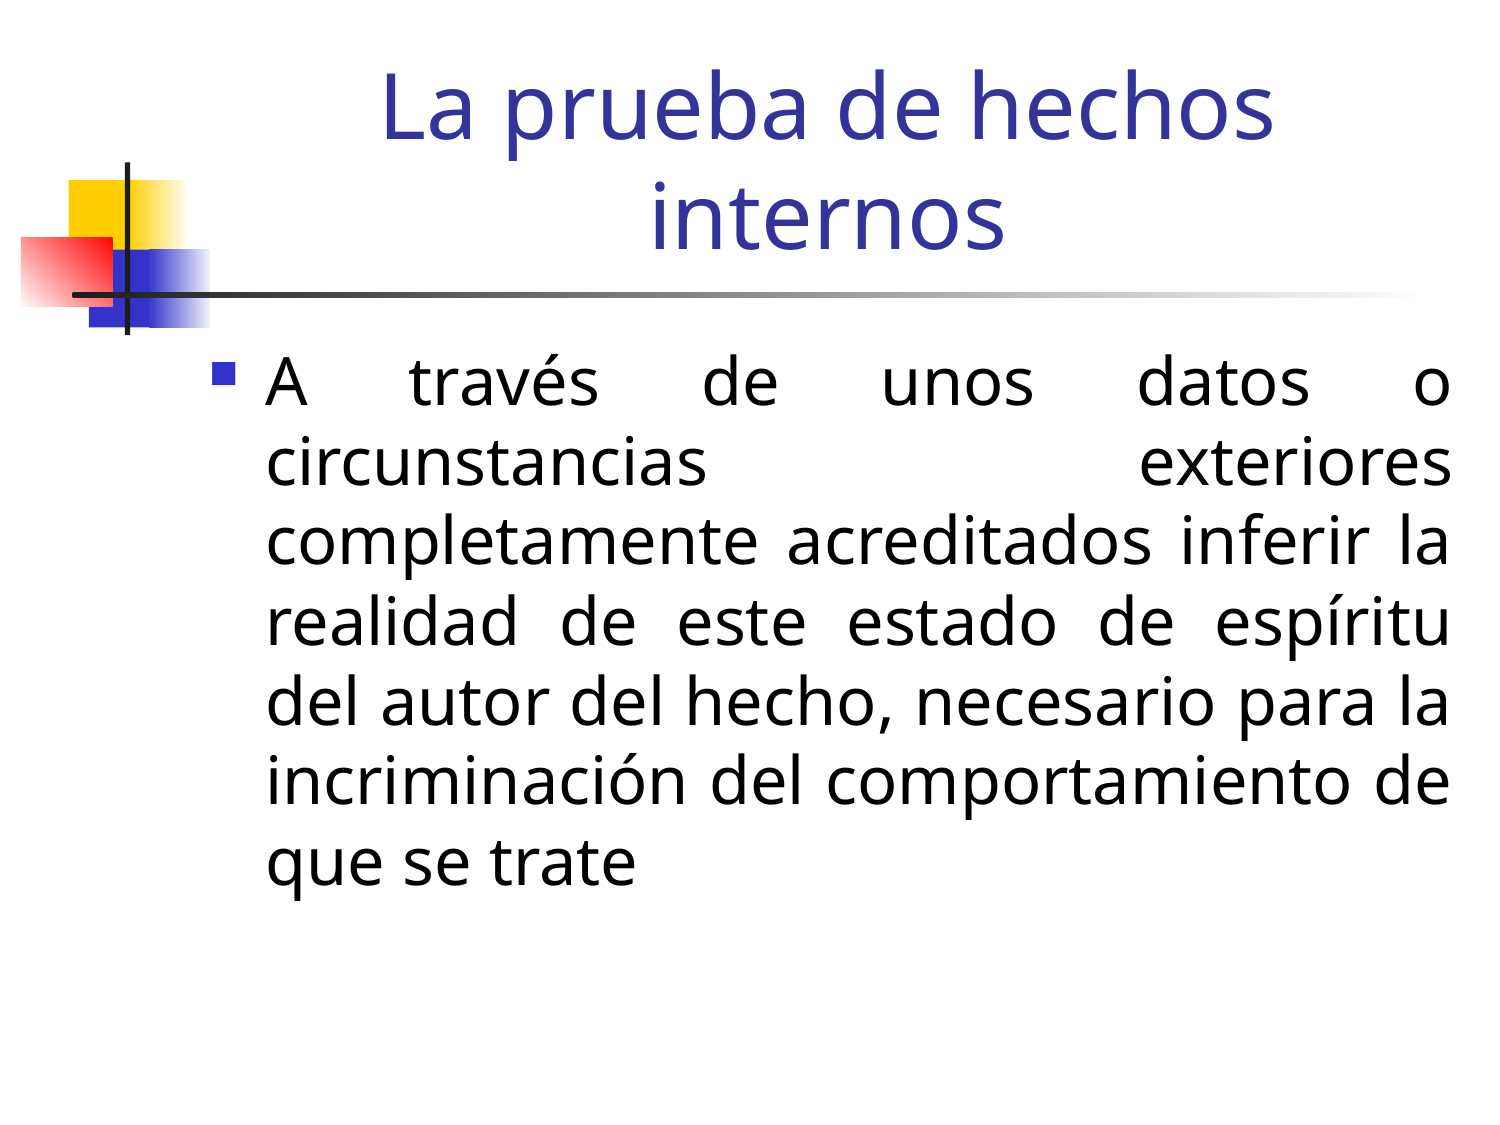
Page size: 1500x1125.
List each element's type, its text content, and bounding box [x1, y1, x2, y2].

list A través de unos datos o circunstancias exteriores completamente acreditados inferir la realidad de este estado de espíritu del autor del hecho, necesario para la incriminación del comportamiento de que se trate [193, 331, 1469, 1006]
title La prueba de hechos internos [188, 35, 1468, 275]
